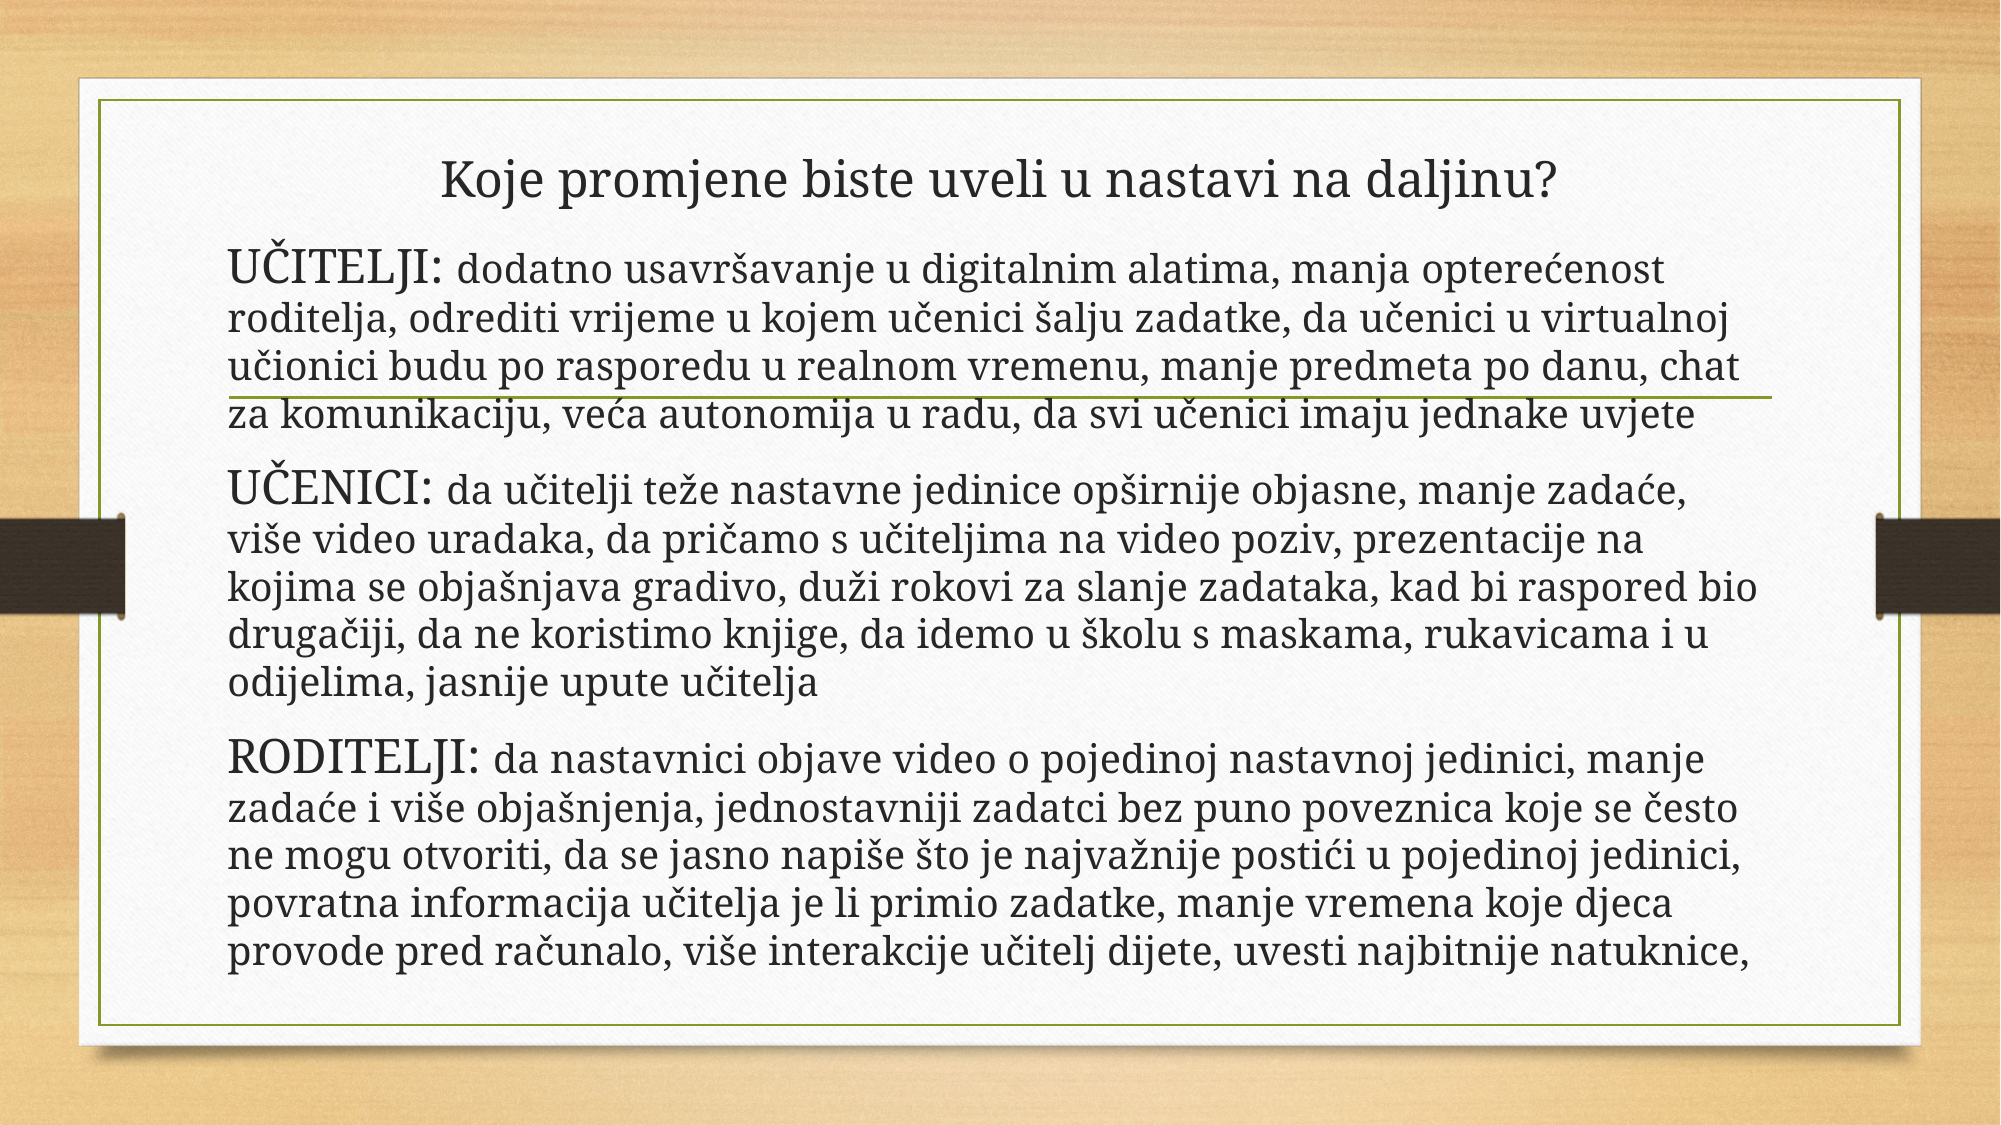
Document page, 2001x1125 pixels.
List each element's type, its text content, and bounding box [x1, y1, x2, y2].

list UČITELJI: dodatno usavršavanje u digitalnim alatima, manja opterećenost roditelja, odrediti vrijeme u kojem učenici šalju zadatke, da učenici u virtualnoj učionici budu po rasporedu u realnom vremenu, manje predmeta po danu, chat za komunikaciju, veća autonomija u radu, da svi učenici imaju jednake uvjete UČENICI: da učitelji teže nastavne jedinice opširnije objasne, manje zadaće, više video uradaka, da pričamo s učiteljima na video poziv, prezentacije na kojima se objašnjava gradivo, duži rokovi za slanje zadataka, kad bi raspored bio drugačiji, da ne koristimo knjige, da idemo u školu s maskama, rukavicama i u odijelima, jasnije upute učitelja RODITELJI: da nastavnici objave video o pojedinoj nastavnoj jedinici, manje zadaće i više objašnjenja, jednostavniji zadatci bez puno poveznica koje se često ne mogu otvoriti, da se jasno napiše što je najvažnije postići u pojedinoj jedinici, povratna informacija učitelja je li primio zadatke, manje vremena koje djeca provode pred računalo, više interakcije učitelj dijete, uvesti najbitnije natuknice, [212, 228, 1788, 993]
picture [0, 0, 2001, 1125]
title Koje promjene biste uveli u nastavi na daljinu? [212, 126, 1788, 228]
